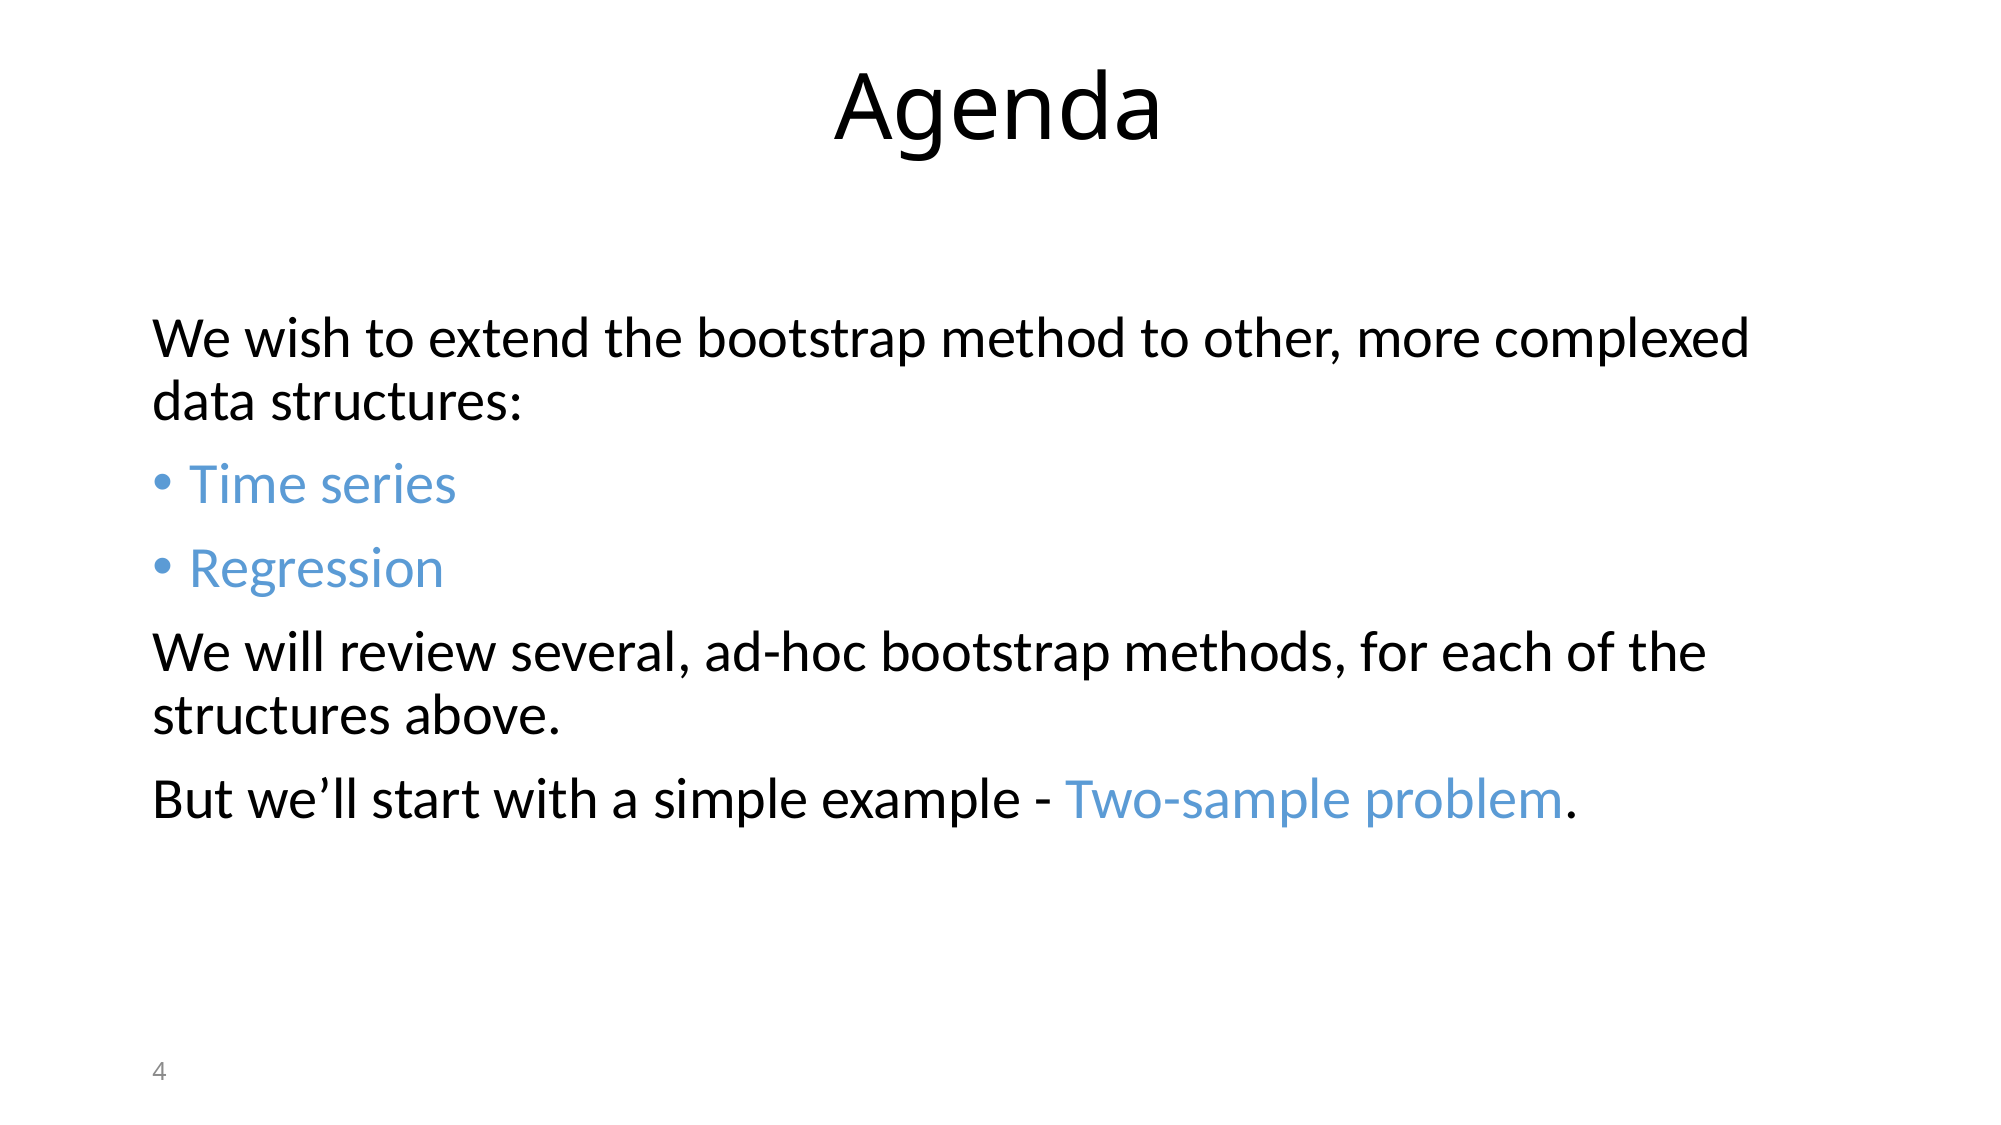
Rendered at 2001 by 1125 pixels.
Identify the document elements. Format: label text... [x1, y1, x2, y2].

slide_number 4 [137, 1042, 588, 1103]
list We wish to extend the bootstrap method to other, more complexed data structures: Time series Regression We will review several, ad-hoc bootstrap methods, for each of the structures above. But we’ll start with a simple example - Two-sample problem. [137, 299, 1863, 1014]
title Agenda [137, 1, 1863, 219]
